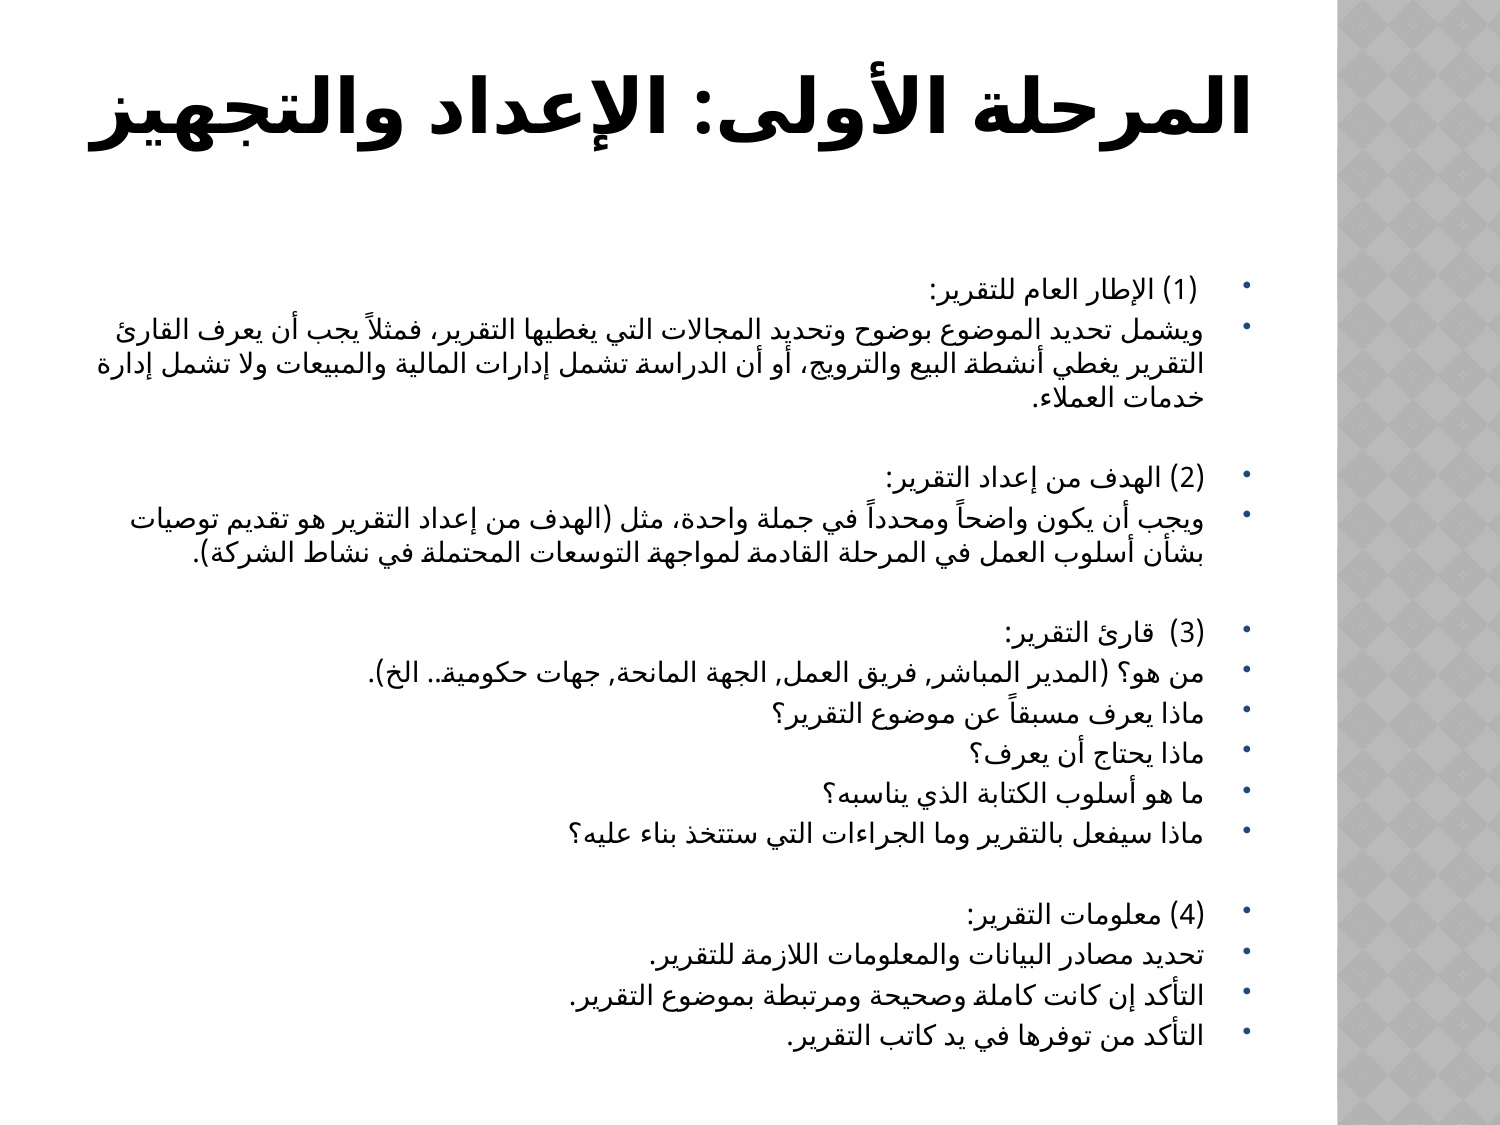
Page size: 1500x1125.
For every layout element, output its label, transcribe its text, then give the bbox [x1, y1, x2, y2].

list (1) الإطار العام للتقرير: ويشمل تحديد الموضوع بوضوح وتحديد المجالات التي يغطيها التقرير، فمثلاً يجب أن يعرف القارئ التقرير يغطي أنشطة البيع والترويج، أو أن الدراسة تشمل إدارات المالية والمبيعات ولا تشمل إدارة خدمات العملاء. (2) الهدف من إعداد التقرير: ويجب أن يكون واضحاً ومحدداً في جملة واحدة، مثل (الهدف من إعداد التقرير هو تقديم توصيات بشأن أسلوب العمل في المرحلة القادمة لمواجهة التوسعات المحتملة في نشاط الشركة). (3) قارئ التقرير: من هو؟ (المدير المباشر, فريق العمل, الجهة المانحة, جهات حكومية.. الخ). ماذا يعرف مسبقاً عن موضوع التقرير؟ ماذا يحتاج أن يعرف؟ ما هو أسلوب الكتابة الذي يناسبه؟ ماذا سيفعل بالتقرير وما الجراءات التي ستتخذ بناء عليه؟ (4) معلومات التقرير: تحديد مصادر البيانات والمعلومات اللازمة للتقرير. التأكد إن كانت كاملة وصحيحة ومرتبطة بموضوع التقرير. التأكد من توفرها في يد كاتب التقرير. [75, 264, 1263, 1059]
title المرحلة الأولى: الإعداد والتجهيز [75, 52, 1263, 240]
